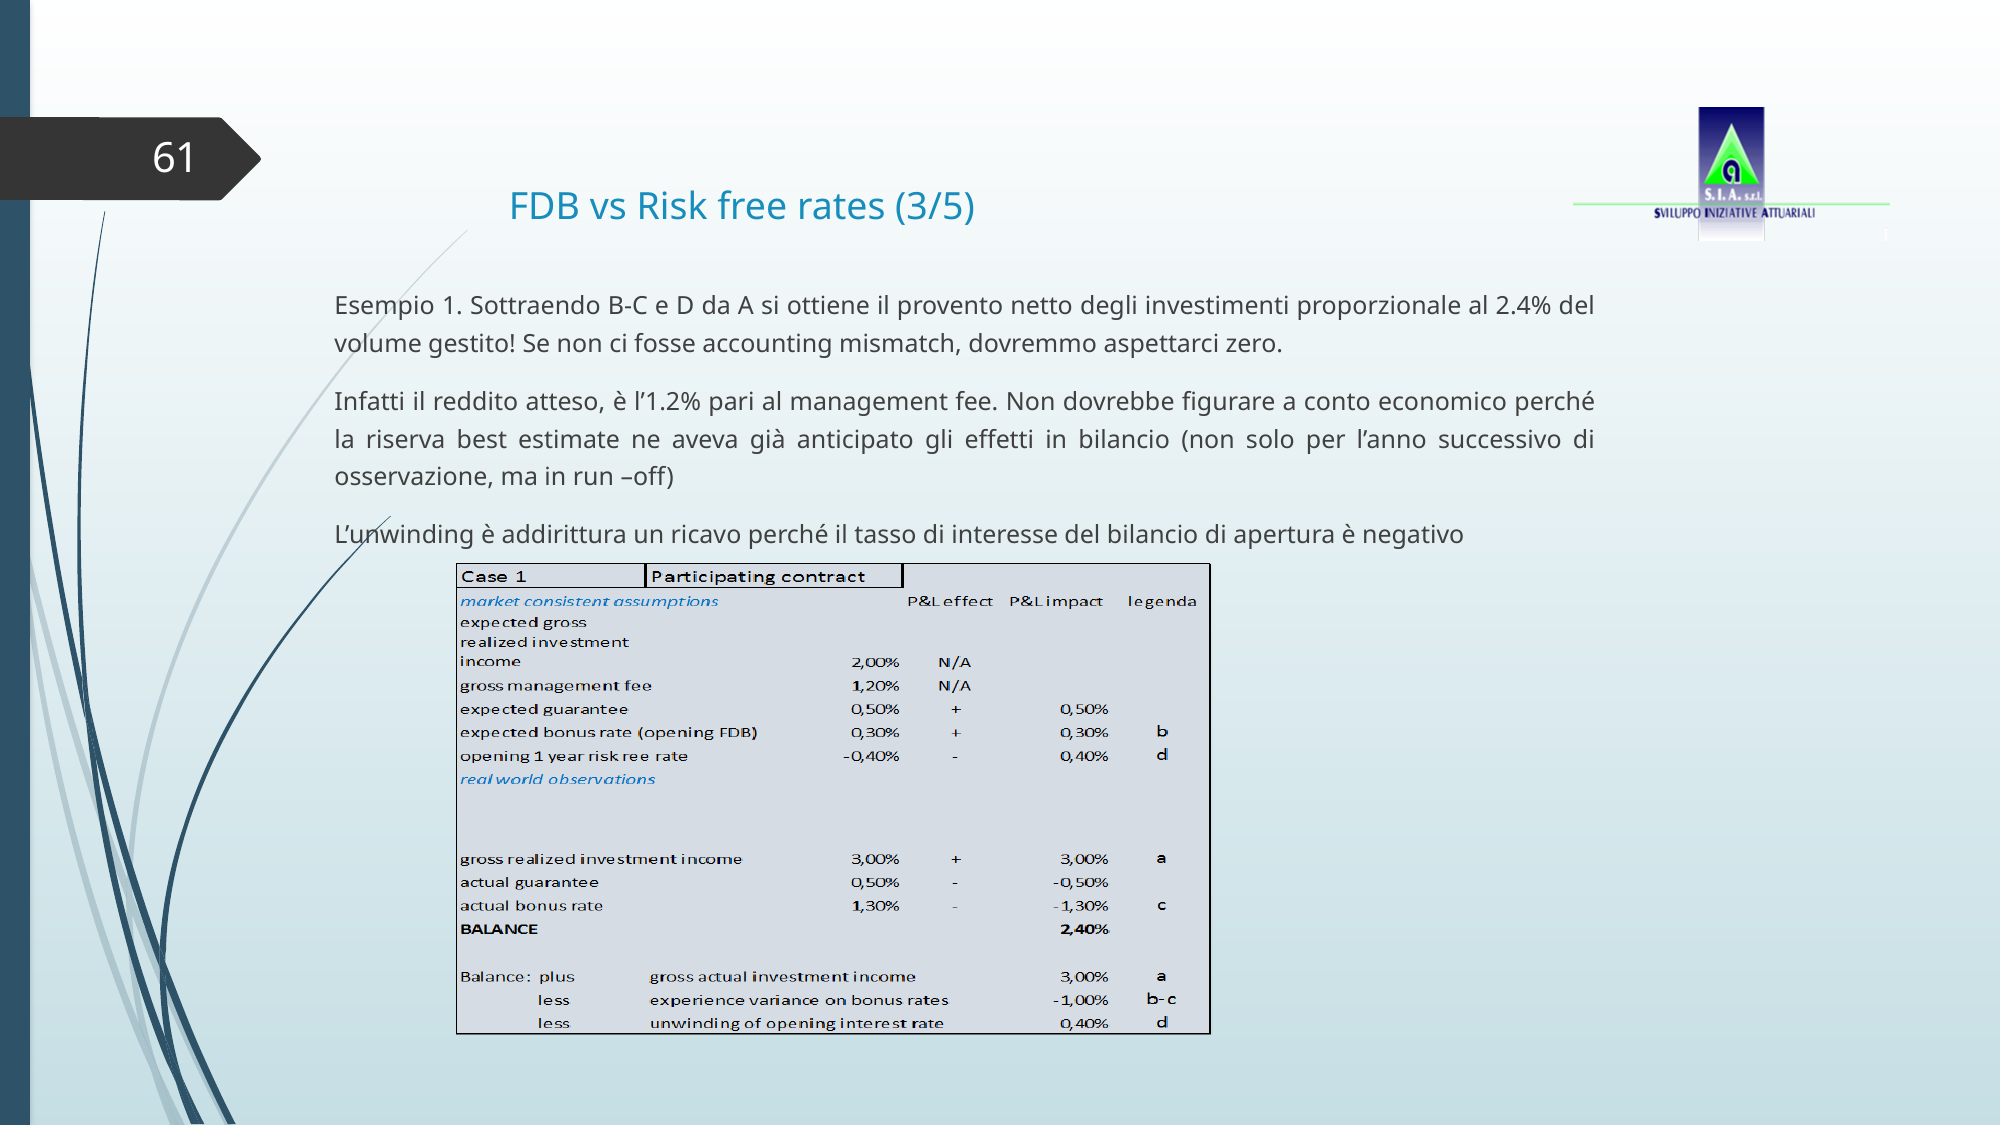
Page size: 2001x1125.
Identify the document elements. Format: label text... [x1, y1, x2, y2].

picture [1573, 107, 1890, 242]
picture [456, 563, 1213, 1036]
list Esempio 1. Sottraendo B-C e D da A si ottiene il provento netto degli investimenti proporzionale al 2.4% del volume gestito! Se non ci fosse accounting mismatch, dovremmo aspettarci zero. Infatti il reddito atteso, è l’1.2% pari al management fee. Non dovrebbe figurare a conto economico perché la riserva best estimate ne aveva già anticipato gli effetti in bilancio (non solo per l’anno successivo di osservazione, ma in run –off) L’unwinding è addirittura un ricavo perché il tasso di interesse del bilancio di apertura è negativo [319, 274, 1613, 1024]
title FDB vs Risk free rates (3/5) [493, 174, 1507, 274]
slide_number 61 [87, 129, 216, 190]
